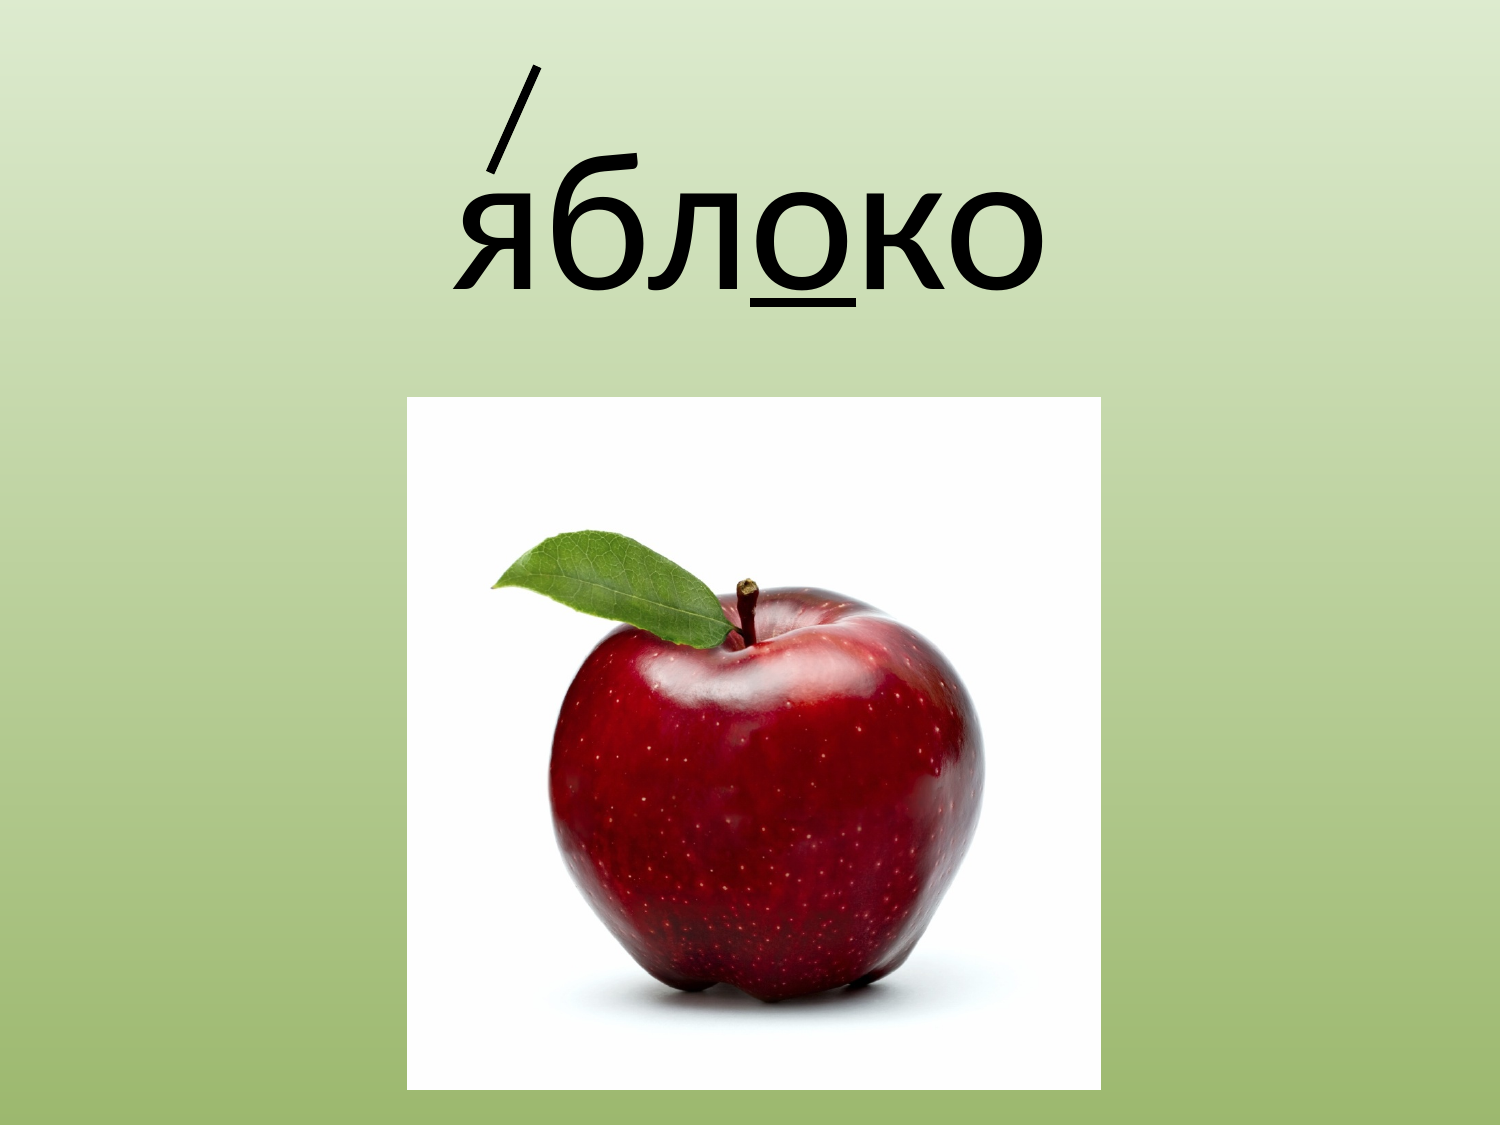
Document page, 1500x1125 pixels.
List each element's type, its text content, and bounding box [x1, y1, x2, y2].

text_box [489, 66, 538, 173]
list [407, 396, 1101, 1090]
title яблоко [75, 45, 1425, 374]
